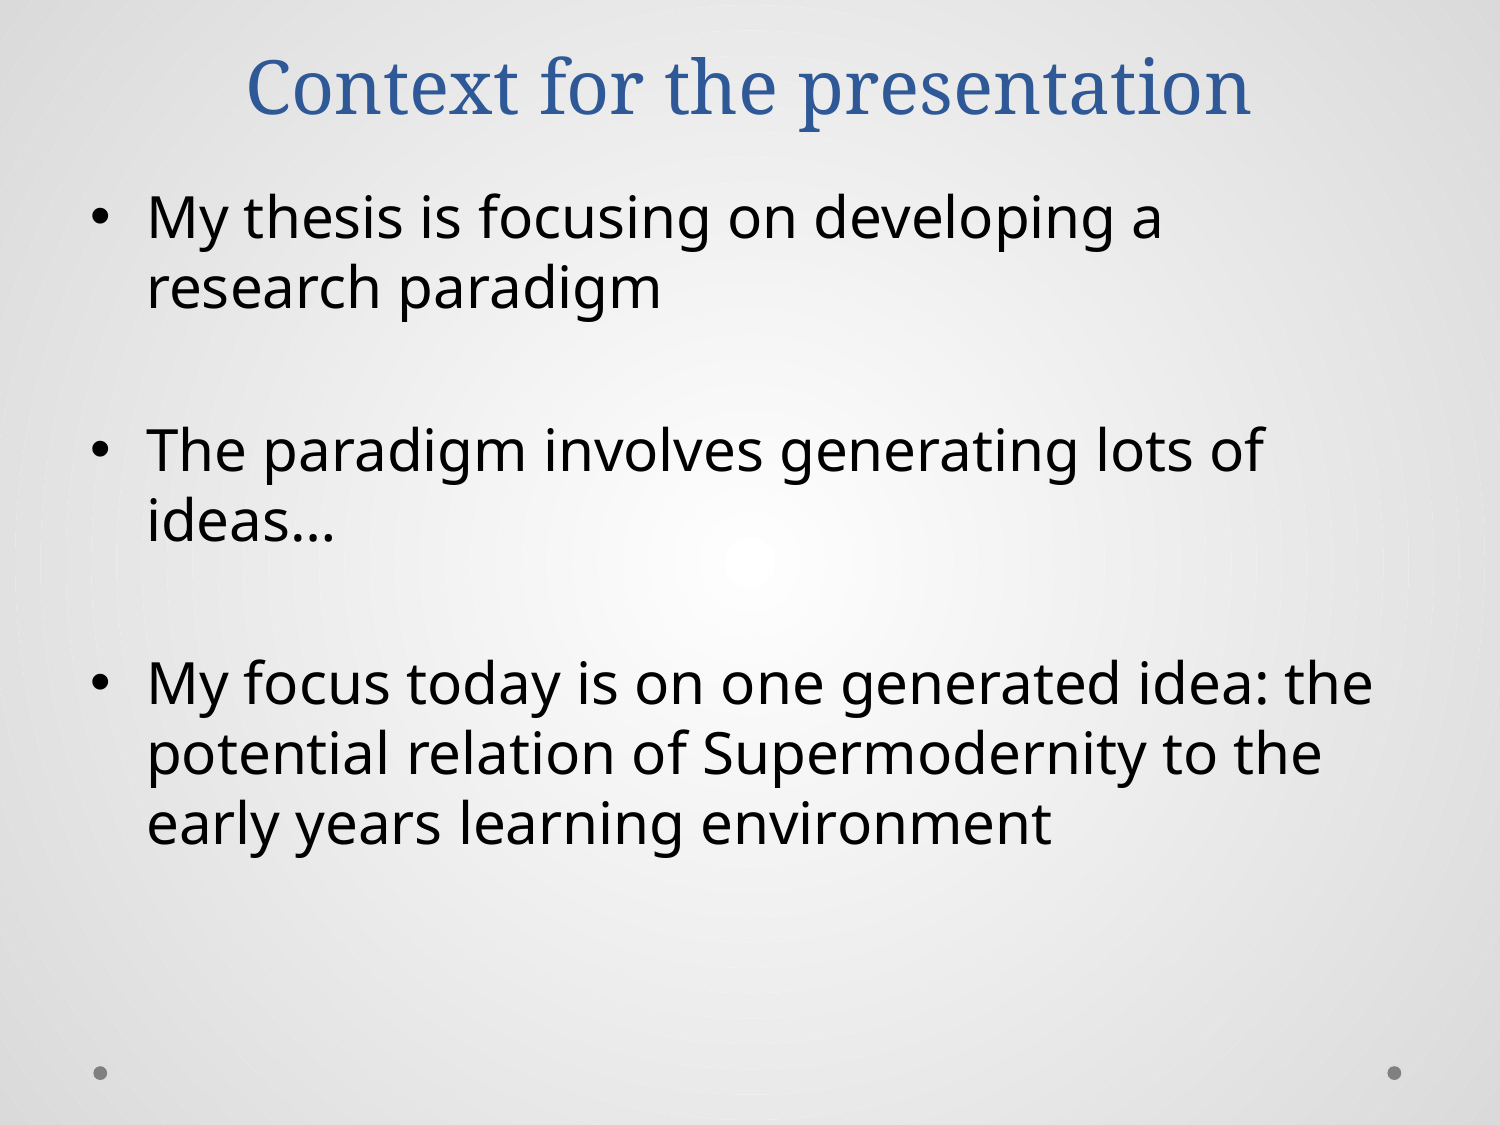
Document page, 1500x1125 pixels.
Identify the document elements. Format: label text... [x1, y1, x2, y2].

title Context for the presentation [75, 0, 1425, 138]
list My thesis is focusing on developing a research paradigm The paradigm involves generating lots of ideas… My focus today is on one generated idea: the potential relation of Supermodernity to the early years learning environment [75, 172, 1425, 1005]
